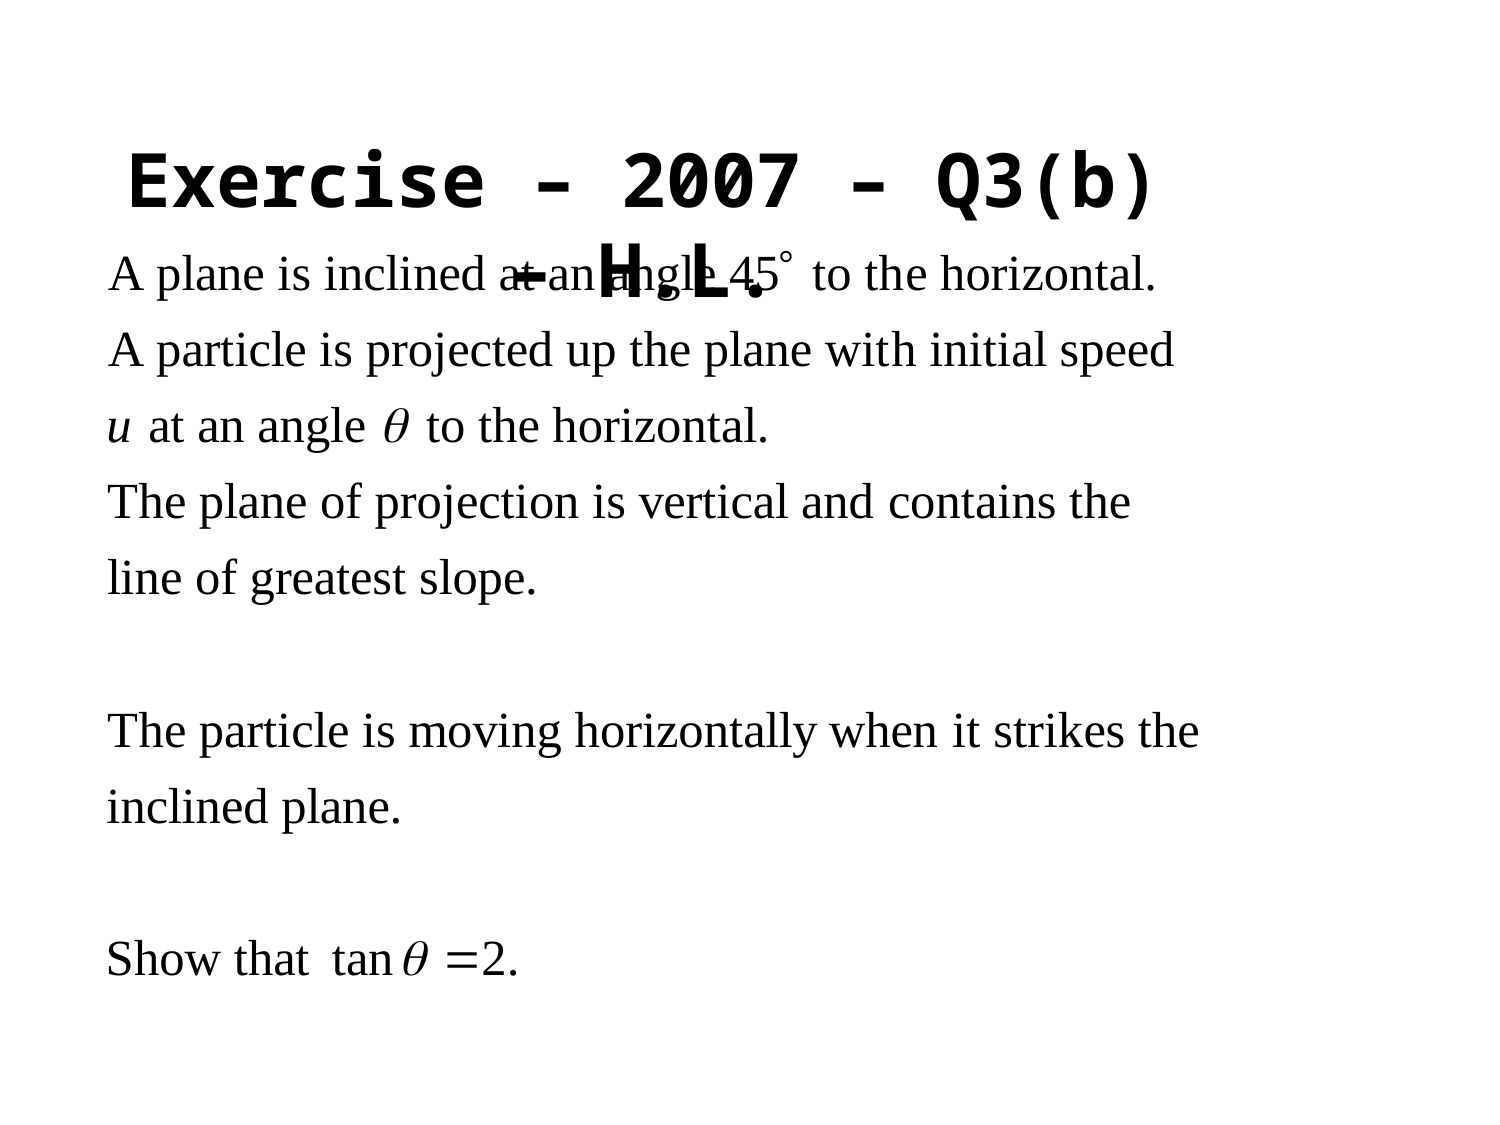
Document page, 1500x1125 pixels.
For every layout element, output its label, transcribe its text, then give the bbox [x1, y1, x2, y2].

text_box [100, 243, 1209, 988]
text_box Exercise – 2007 – Q3(b) – H.L. [88, 125, 1199, 321]
